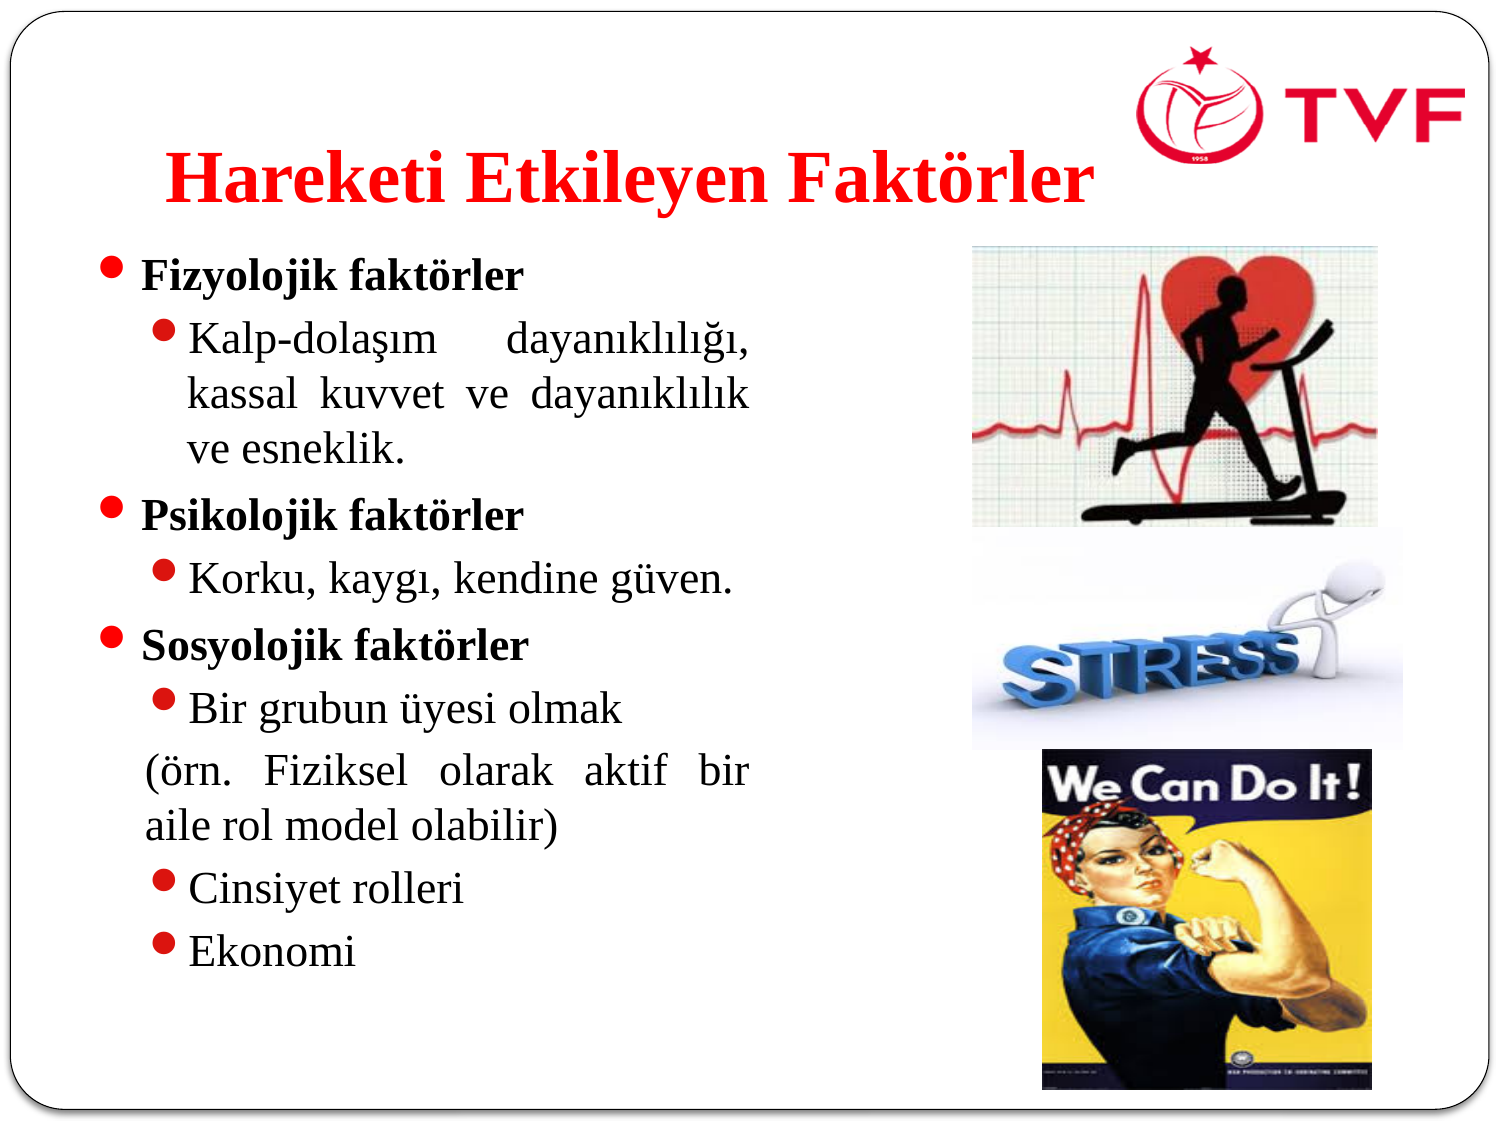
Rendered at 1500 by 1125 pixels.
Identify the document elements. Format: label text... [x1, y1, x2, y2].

picture [1136, 46, 1465, 165]
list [972, 245, 1378, 526]
title Hareketi Etkileyen Faktörler [149, 44, 1426, 233]
list Fizyolojik faktörler Kalp-dolaşım dayanıklılığı, kassal kuvvet ve dayanıklılık ve esneklik. Psikolojik faktörler Korku, kaygı, kendine güven. Sosyolojik faktörler Bir grubun üyesi olmak (örn. Fiziksel olarak aktif bir aile rol model olabilir) Cinsiyet rolleri Ekonomi [81, 237, 766, 988]
picture [972, 527, 1403, 1091]
